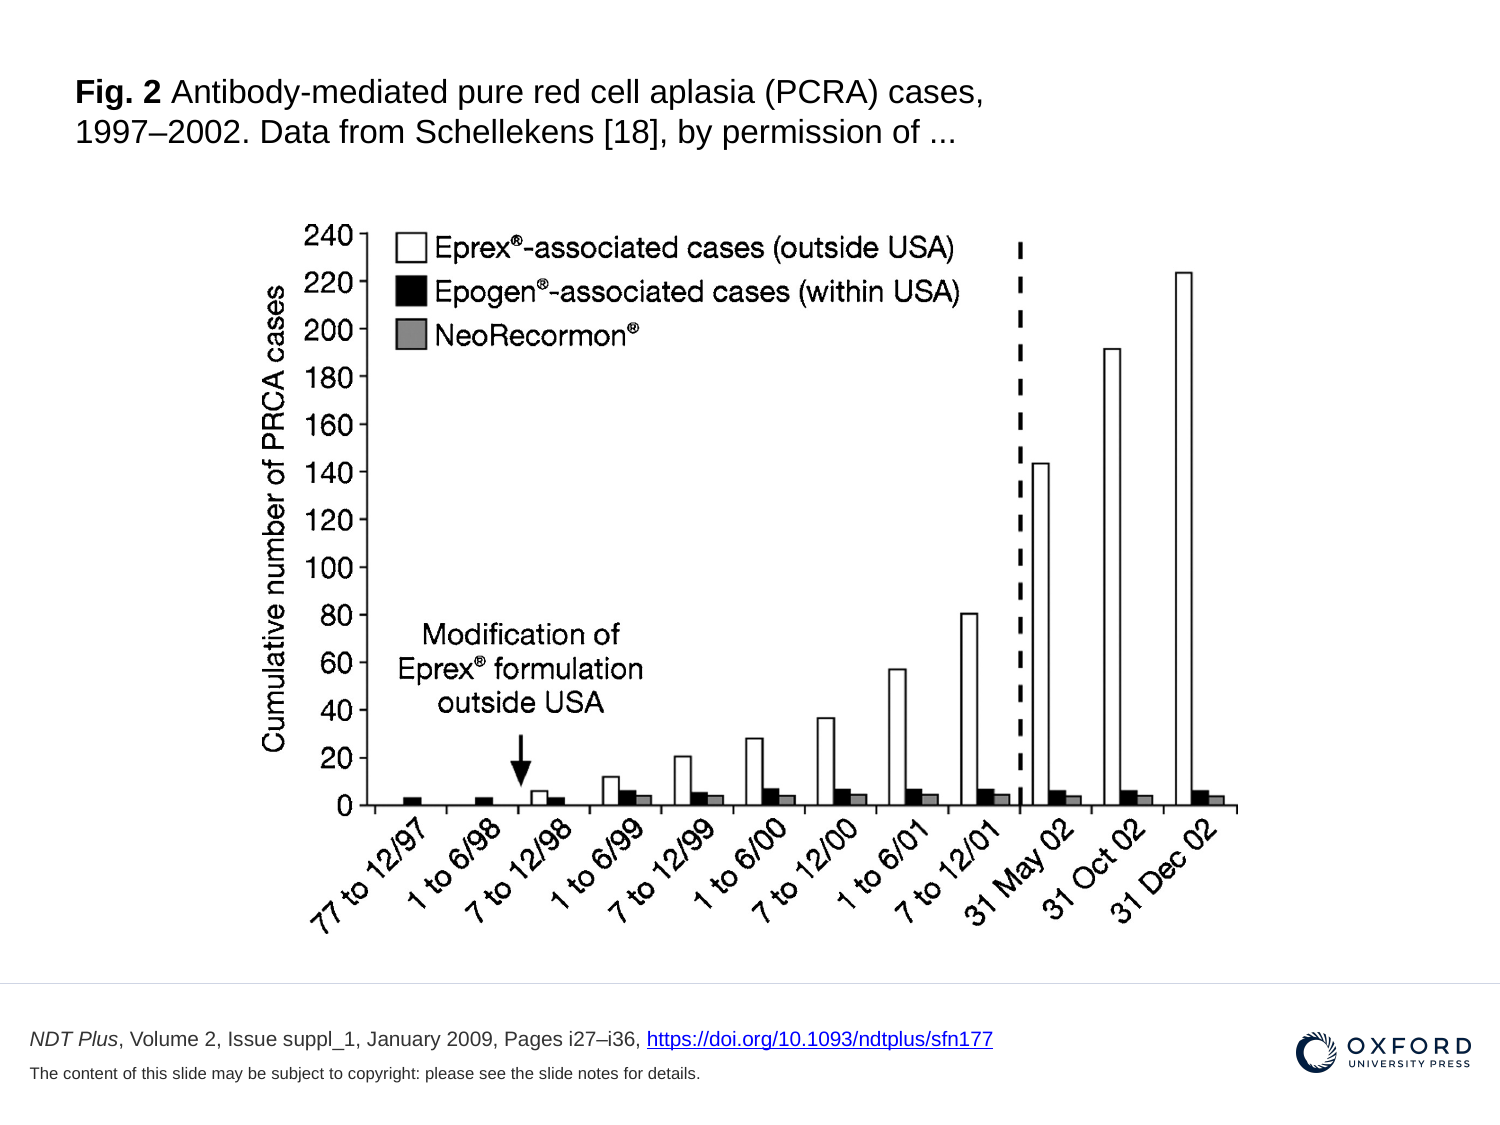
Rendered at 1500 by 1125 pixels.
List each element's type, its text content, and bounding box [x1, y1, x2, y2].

footer NDT Plus, Volume 2, Issue suppl_1, January 2009, Pages i27–i36, https://doi.org/10.1093/ndtplus/sfn177 The content of this slide may be subject to copyright: please see the slide notes for details. [0, 983, 1260, 1125]
title Fig. 2 Antibody-mediated pure red cell aplasia (PCRA) cases, 1997–2002. Data from Schellekens [18], by permission of ... [75, 69, 1078, 171]
picture [1296, 1032, 1471, 1073]
picture [262, 224, 1238, 934]
